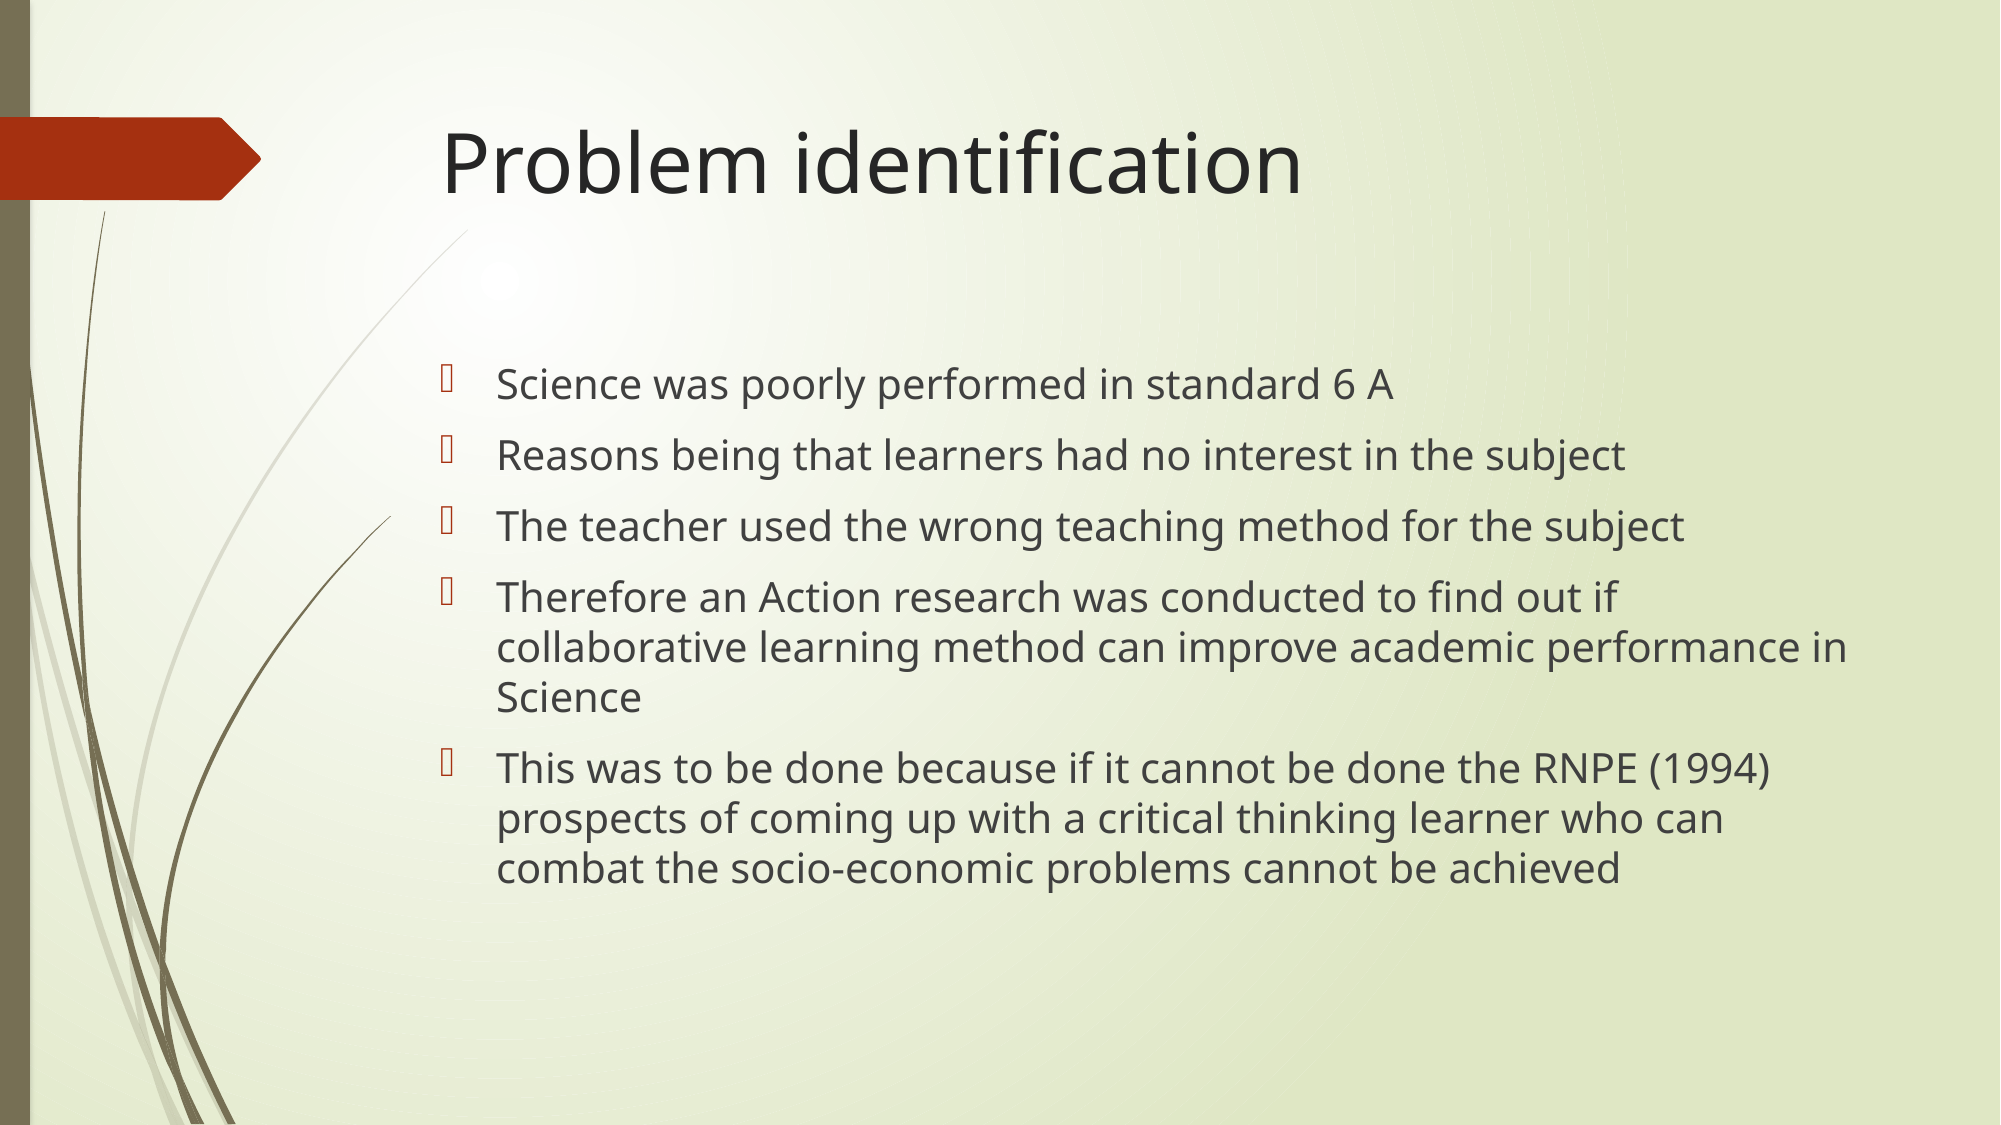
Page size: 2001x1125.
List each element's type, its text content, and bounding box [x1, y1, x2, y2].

title Problem identification [425, 102, 1888, 313]
list Science was poorly performed in standard 6 A Reasons being that learners had no interest in the subject The teacher used the wrong teaching method for the subject Therefore an Action research was conducted to find out if collaborative learning method can improve academic performance in Science This was to be done because if it cannot be done the RNPE (1994) prospects of coming up with a critical thinking learner who can combat the socio-economic problems cannot be achieved [424, 350, 1888, 970]
